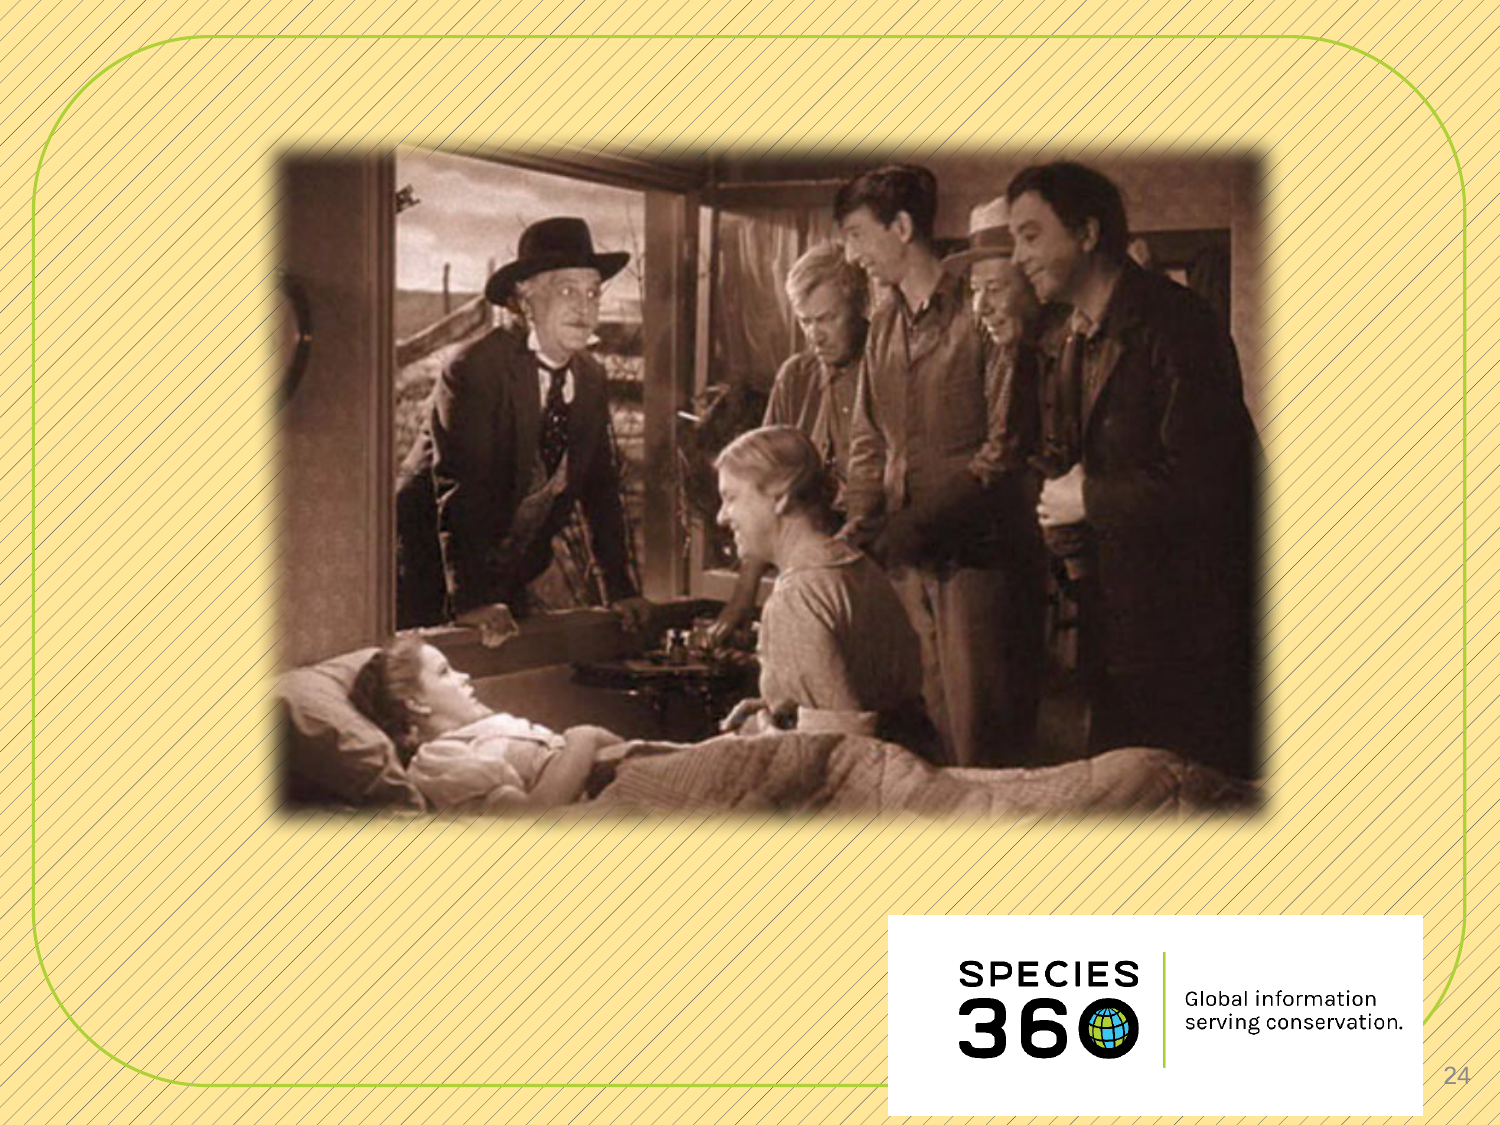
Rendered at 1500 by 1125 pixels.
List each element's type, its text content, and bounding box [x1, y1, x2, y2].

slide_number 24 [1148, 1044, 1487, 1105]
picture [254, 129, 1287, 838]
picture [954, 944, 1407, 1075]
